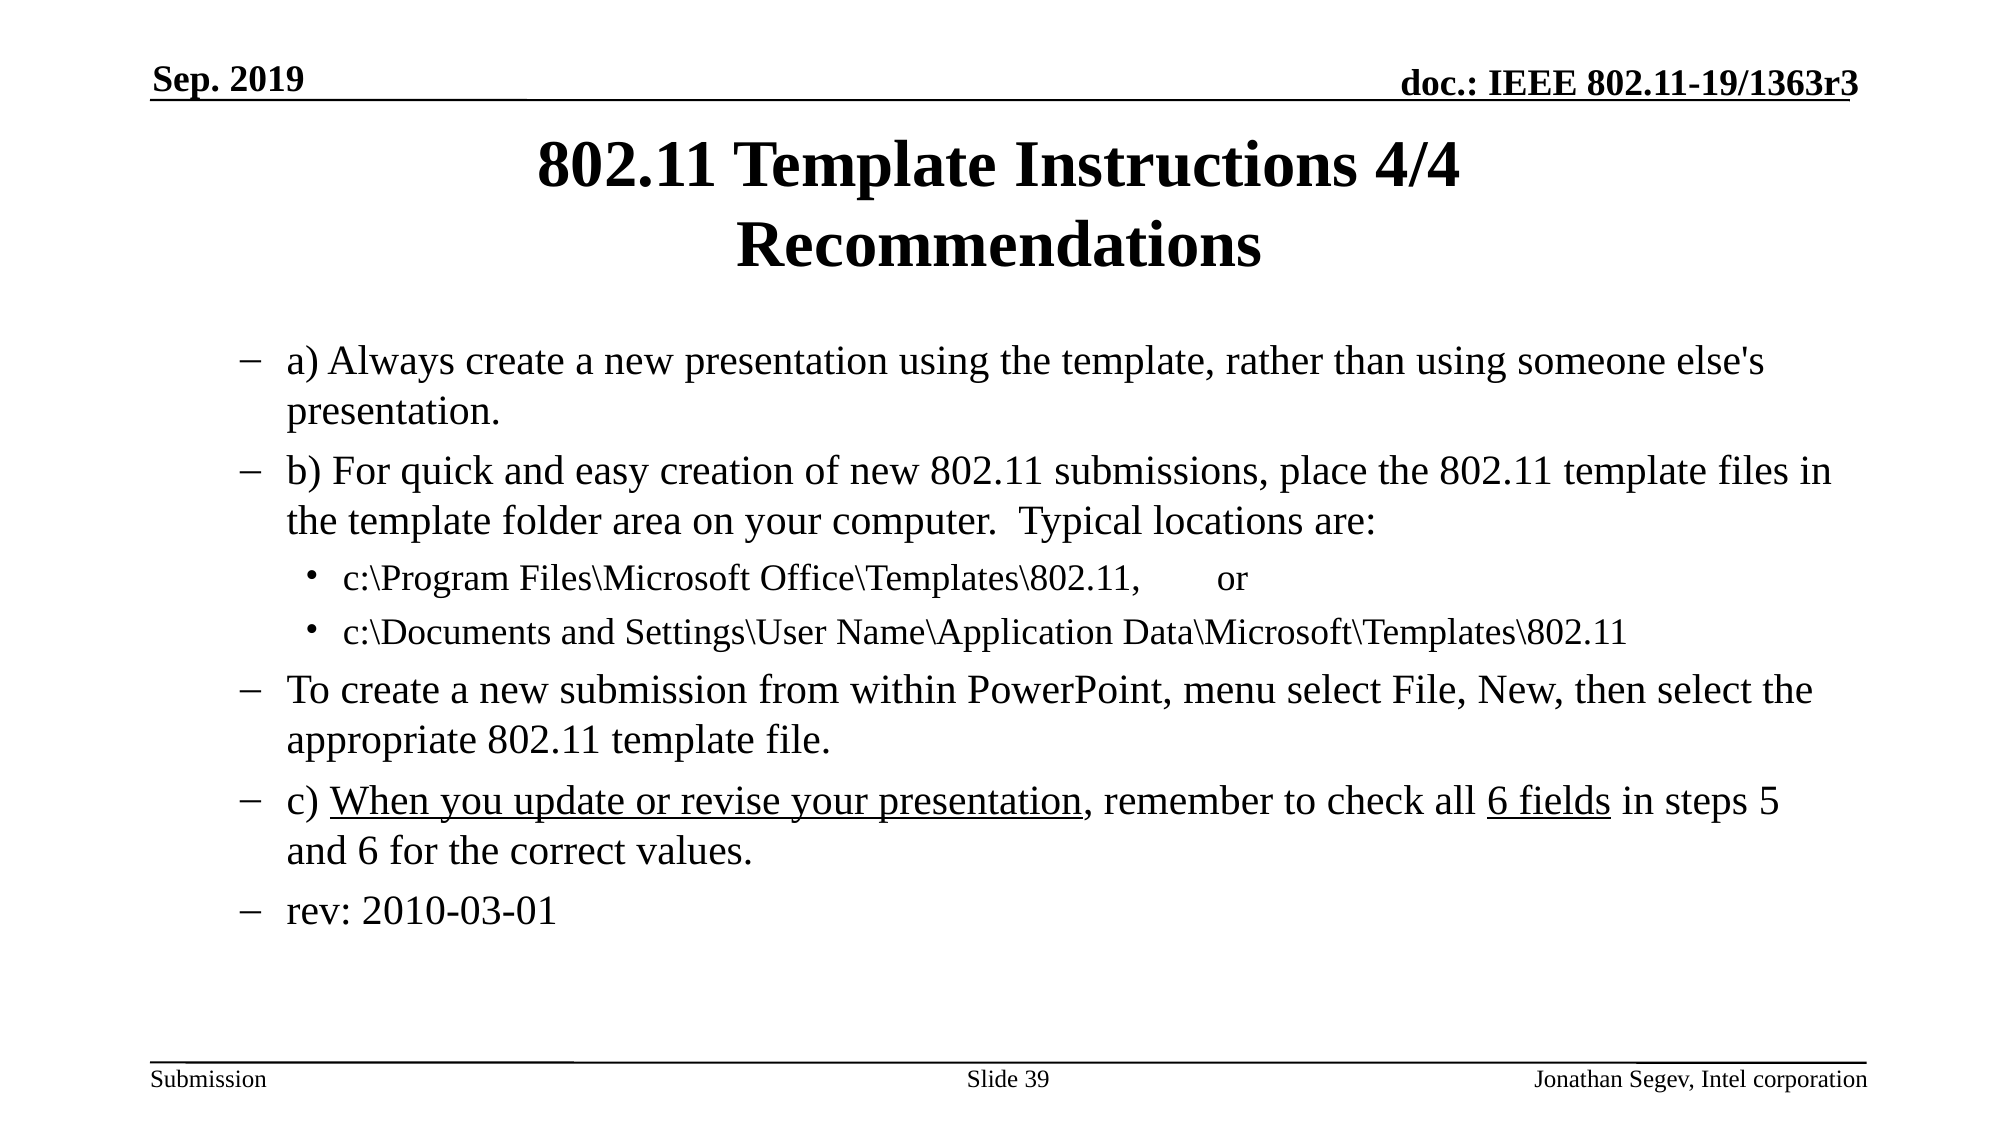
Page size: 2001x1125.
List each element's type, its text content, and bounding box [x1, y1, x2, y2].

slide_number Slide 39 [950, 1061, 1067, 1123]
footer Jonathan Segev, Intel corporation [1171, 1061, 1869, 1093]
list a) Always create a new presentation using the template, rather than using someone else's presentation. b) For quick and easy creation of new 802.11 submissions, place the 802.11 template files in the template folder area on your computer. Typical locations are: c:\Program Files\Microsoft Office\Templates\802.11, or c:\Documents and Settings\User Name\Application Data\Microsoft\Templates\802.11 To create a new submission from within PowerPoint, menu select File, New, then select the appropriate 802.11 template file. c) When you update or revise your presentation, remember to check all 6 fields in steps 5 and 6 for the correct values. rev: 2010-03-01 [149, 324, 1850, 1000]
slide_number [152, 54, 563, 100]
title 802.11 Template Instructions 4/4 Recommendations [149, 112, 1850, 288]
